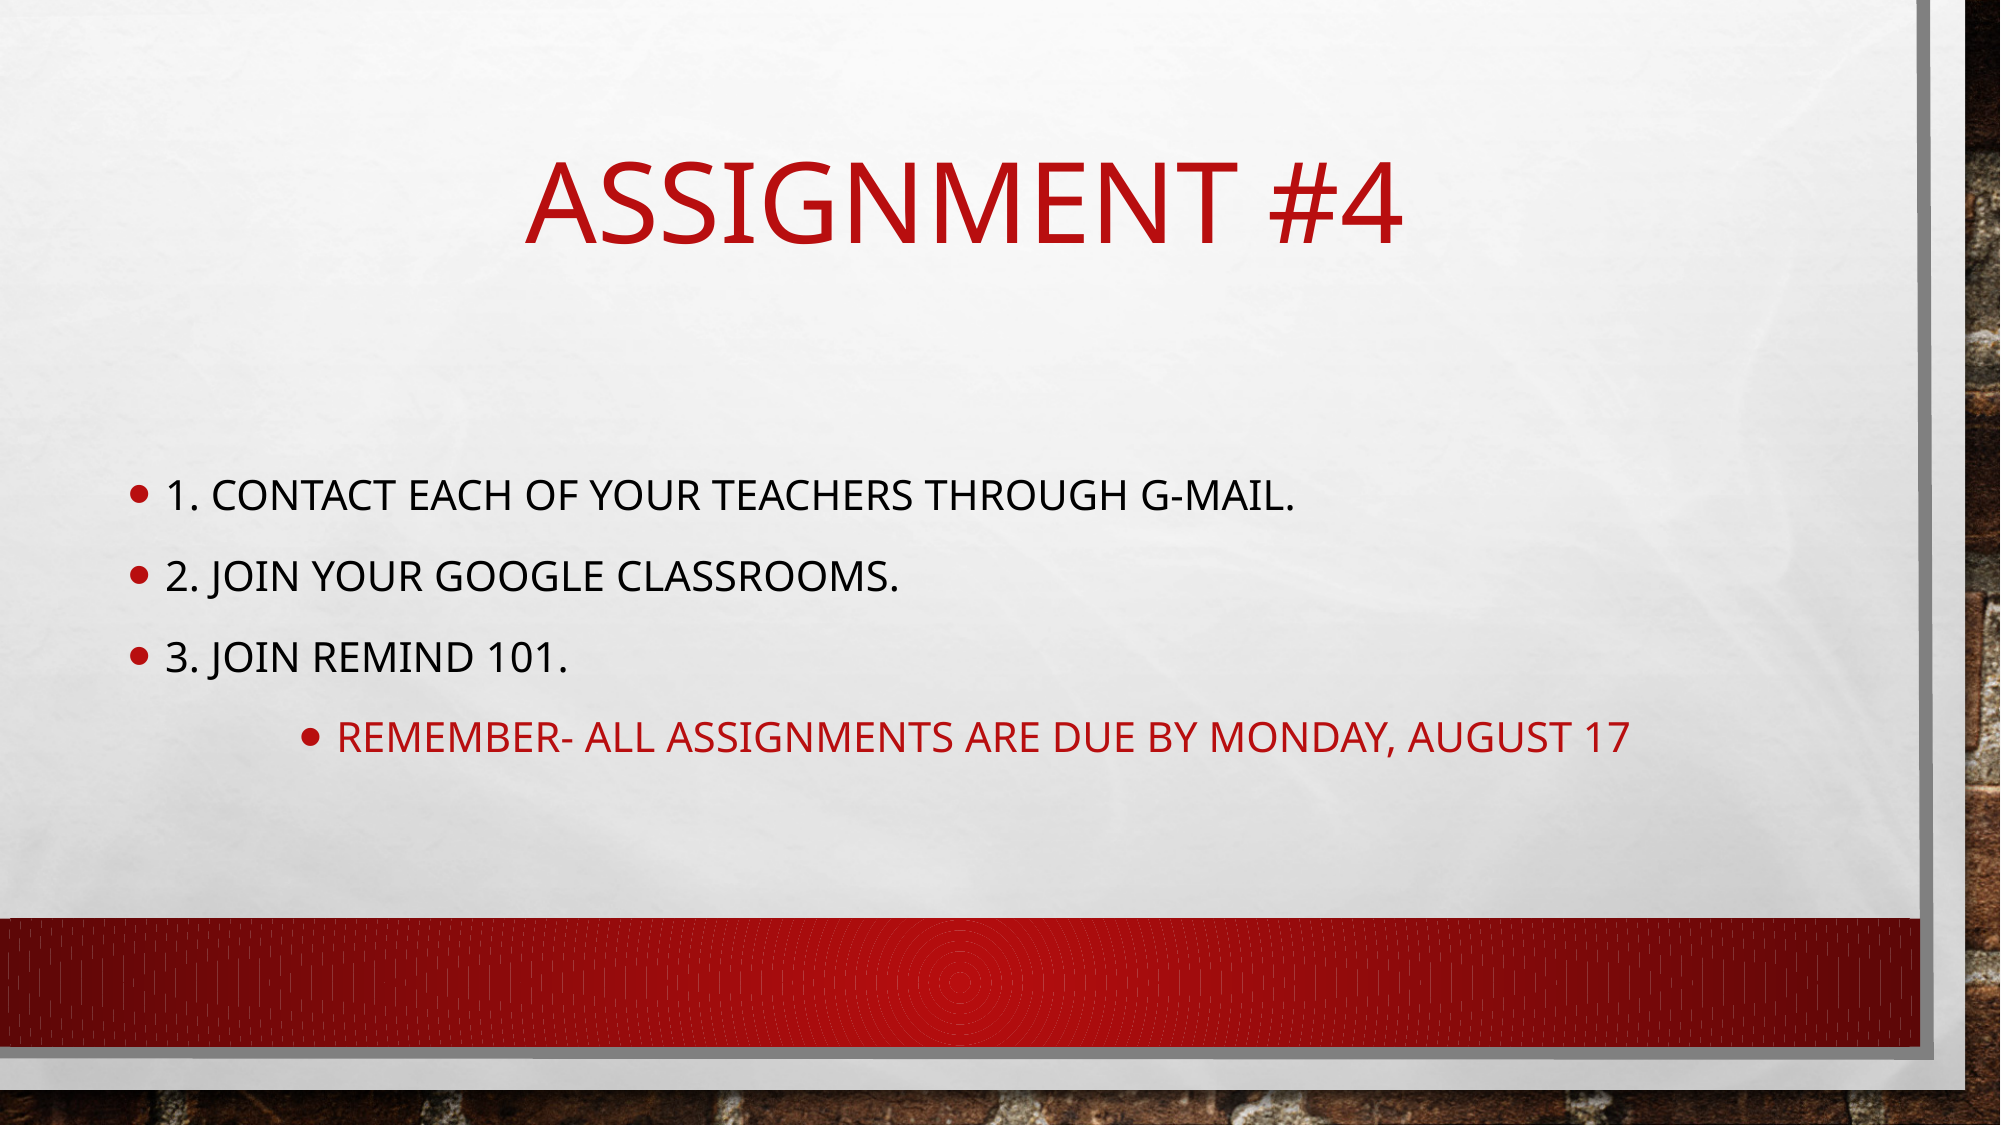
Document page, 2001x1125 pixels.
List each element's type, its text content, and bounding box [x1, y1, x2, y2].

title Assignment #4 [112, 112, 1818, 302]
picture [0, 0, 2000, 1125]
list 1. Contact each of your teachers through g-mail. 2. Join your Google classrooms. 3. join remind 101. Remember- All assignments are due by Monday, August 17 [112, 338, 1818, 882]
